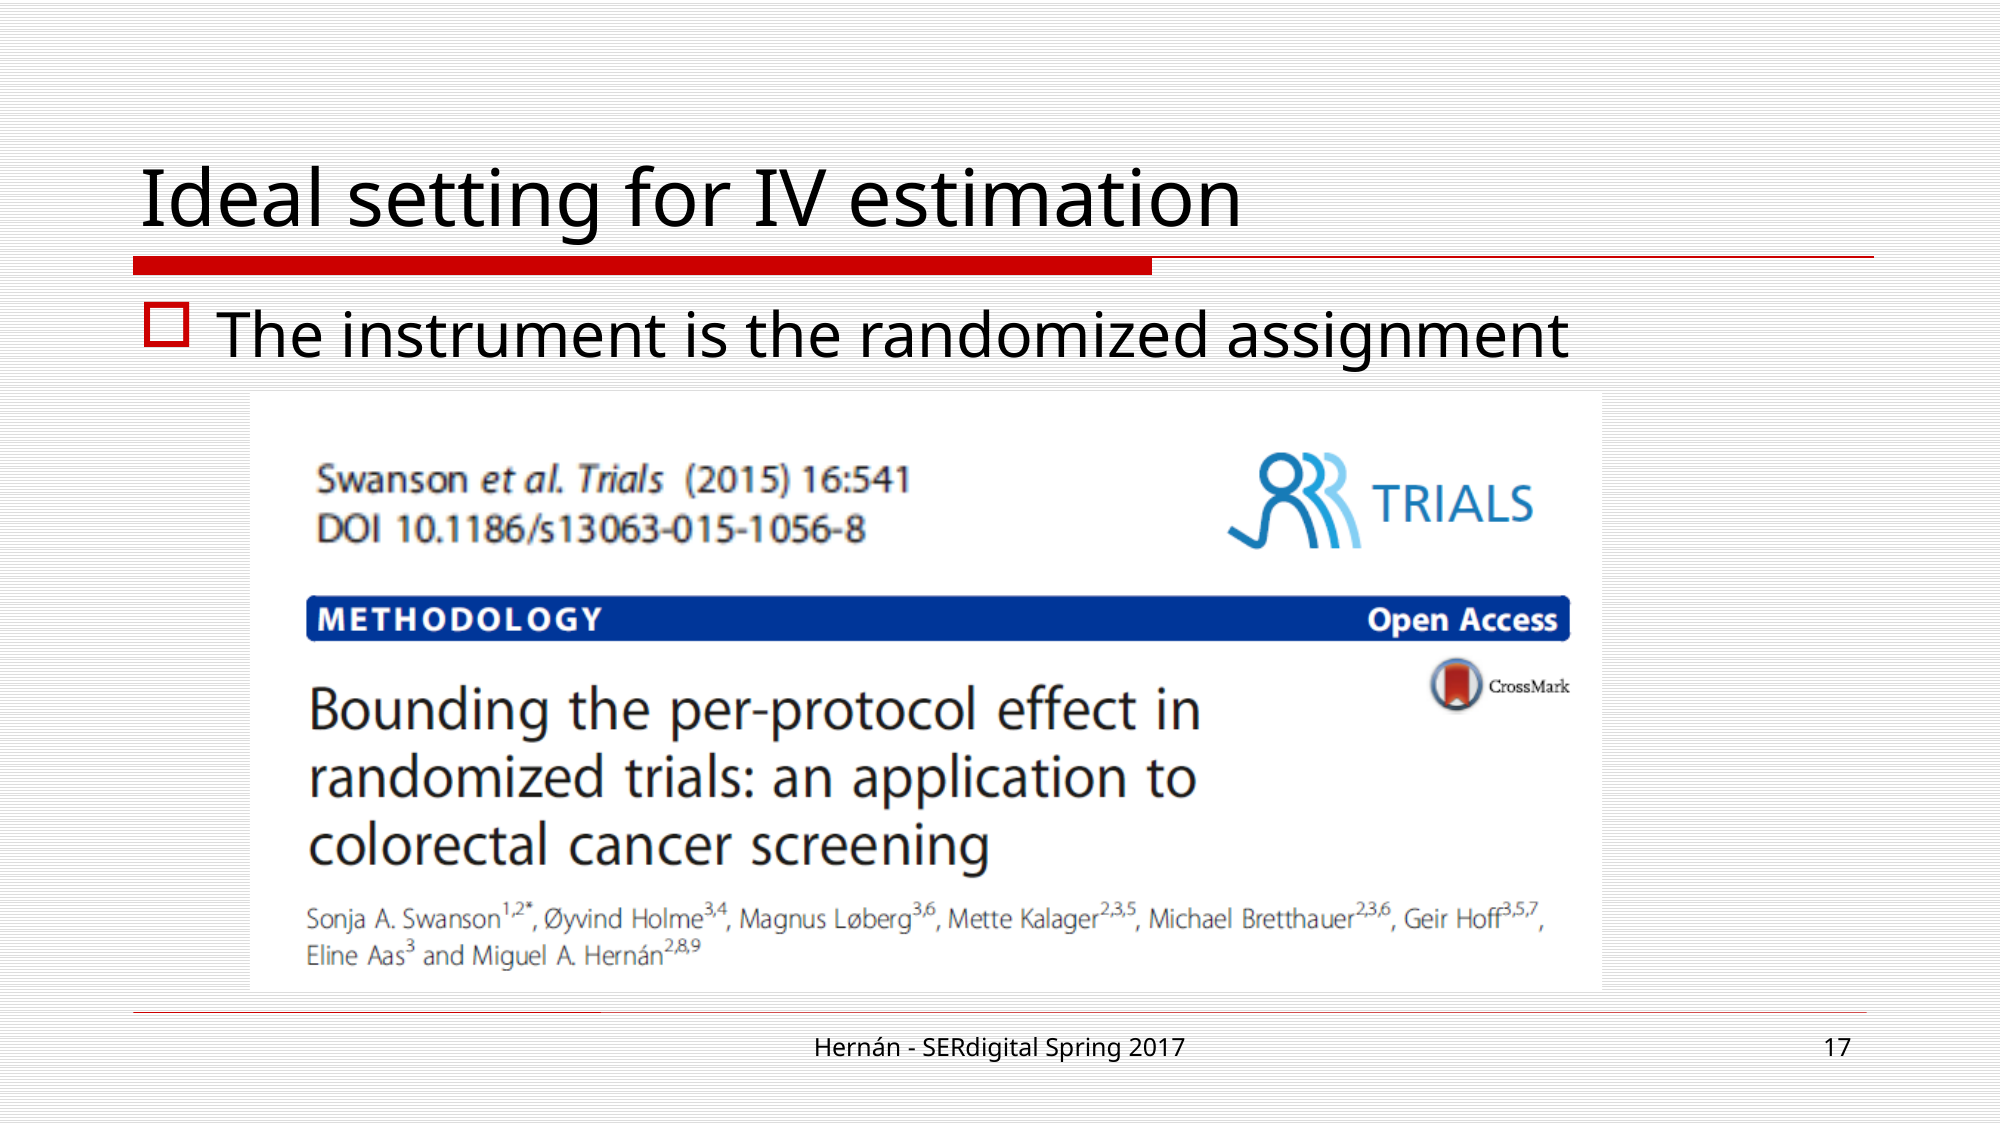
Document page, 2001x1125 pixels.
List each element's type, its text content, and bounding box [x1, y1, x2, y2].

title Ideal setting for IV estimation [125, 49, 1876, 250]
picture [249, 391, 1603, 992]
slide_number 17 [1433, 1024, 1867, 1103]
footer Hernán - SERdigital Spring 2017 [683, 1024, 1317, 1103]
list The instrument is the randomized assignment [123, 287, 1875, 988]
